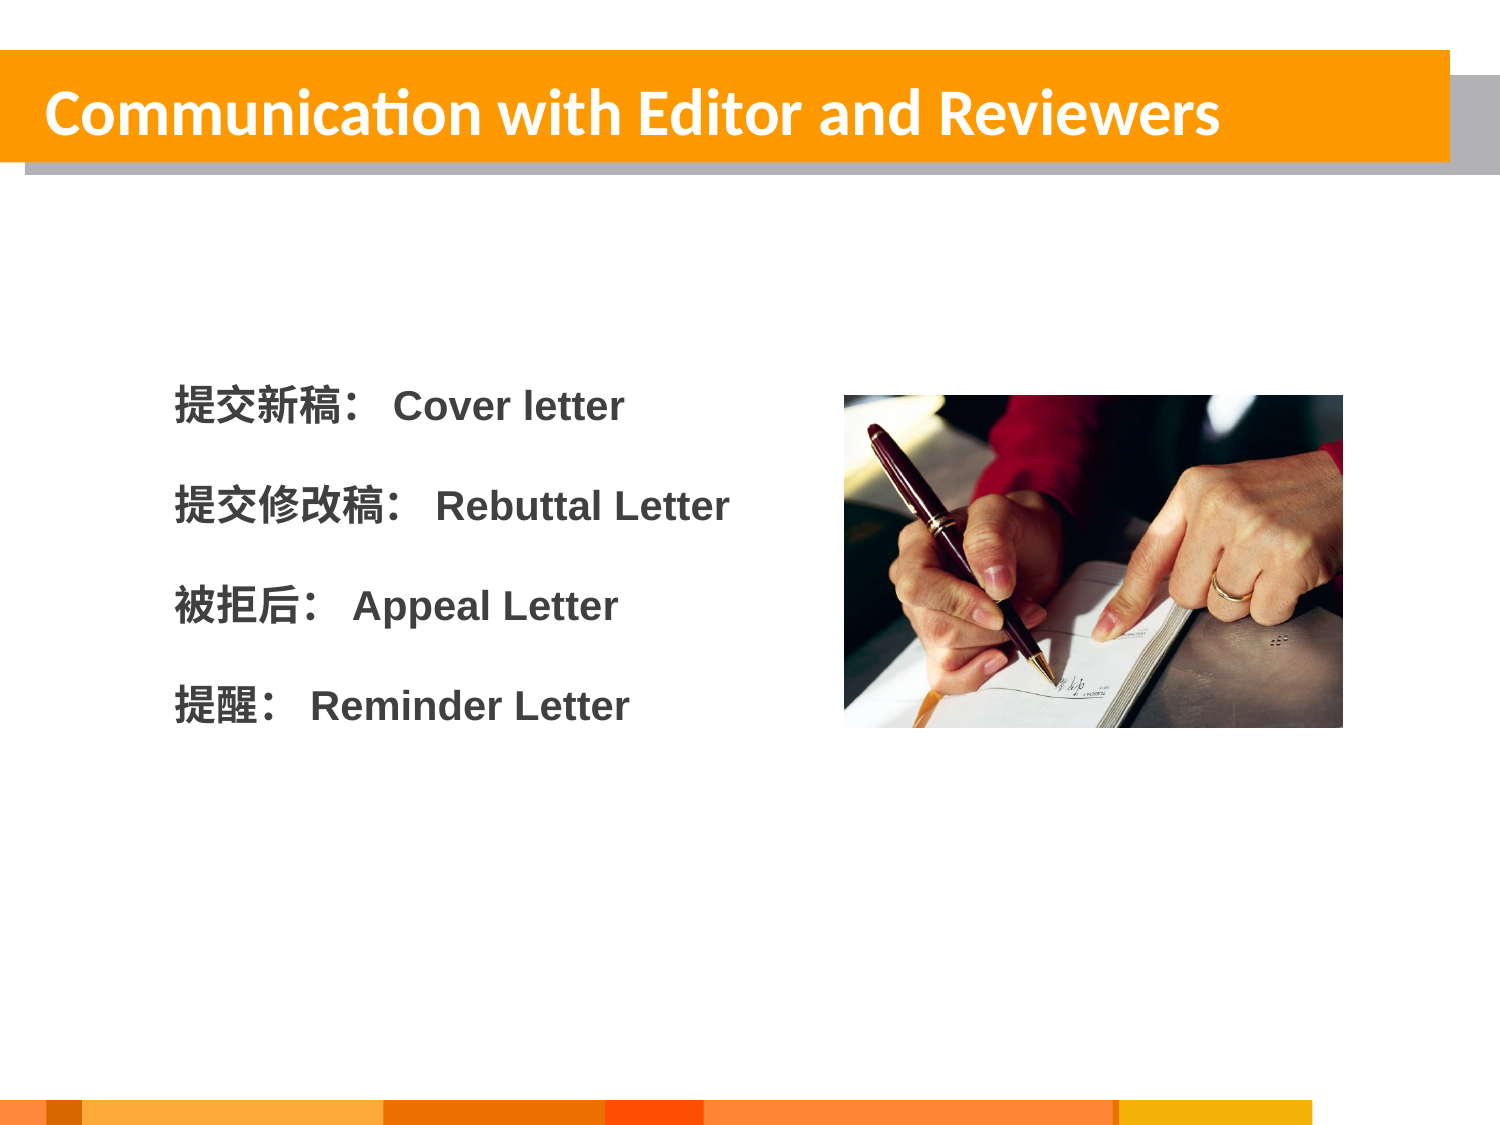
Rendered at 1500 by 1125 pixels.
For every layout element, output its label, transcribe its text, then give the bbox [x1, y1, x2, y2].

text_box 提交新稿：Cover letter 提交修改稿：Rebuttal Letter 被拒后：Appeal Letter 提醒：Reminder Letter [159, 371, 750, 736]
title Communication with Editor and Reviewers [0, 45, 1350, 173]
picture [844, 395, 1343, 729]
